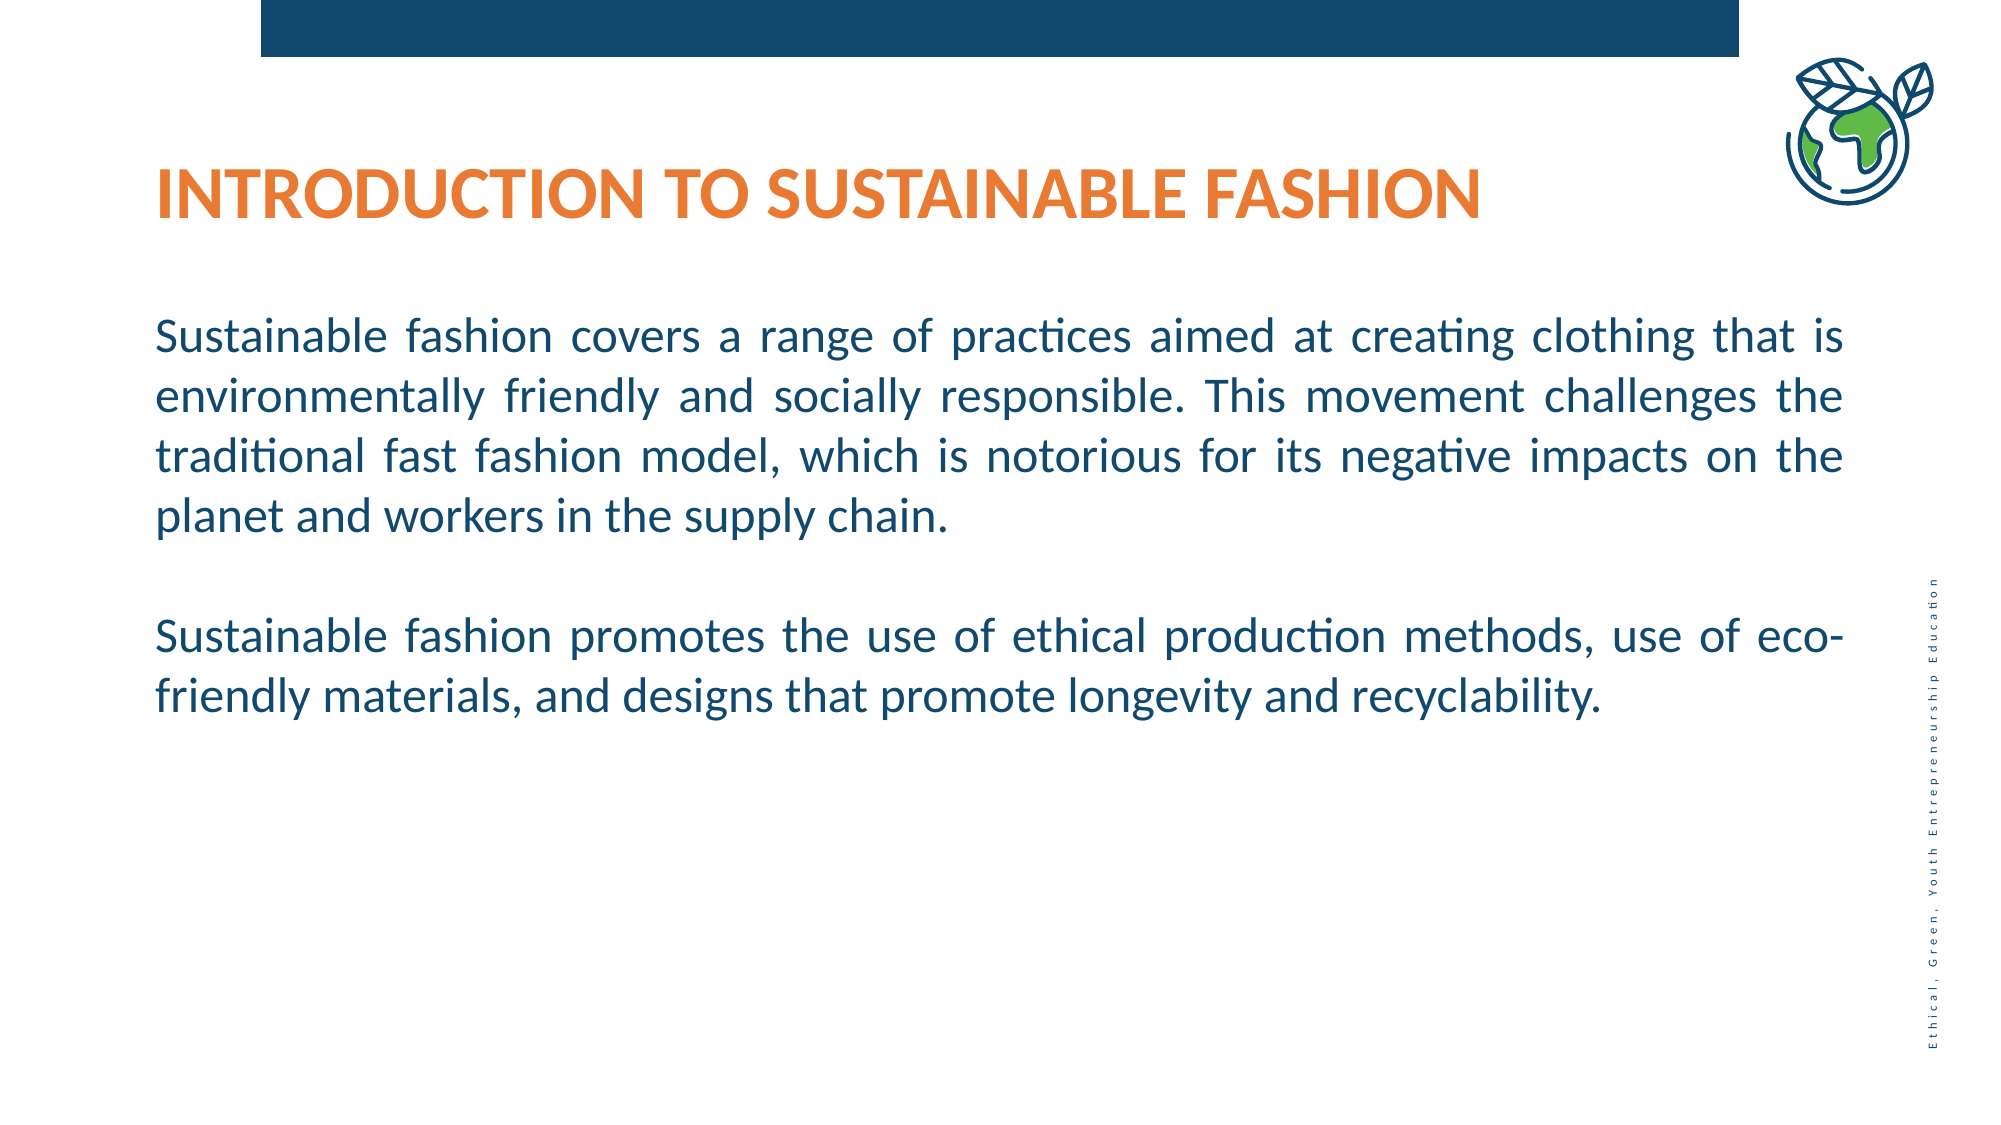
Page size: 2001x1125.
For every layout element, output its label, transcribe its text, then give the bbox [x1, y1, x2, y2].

text_box [1785, 57, 1934, 206]
text_box [1834, 106, 1890, 168]
list INTRODUCTION TO SUSTAINABLE FASHION [140, 136, 1860, 269]
list Sustainable fashion covers a range of practices aimed at creating clothing that is environmentally friendly and socially responsible. This movement challenges the traditional fast fashion model, which is notorious for its negative impacts on the planet and workers in the supply chain. Sustainable fashion promotes the use of ethical production methods, use of eco-friendly materials, and designs that promote longevity and recyclability. [140, 294, 1860, 955]
text_box [1803, 133, 1819, 174]
